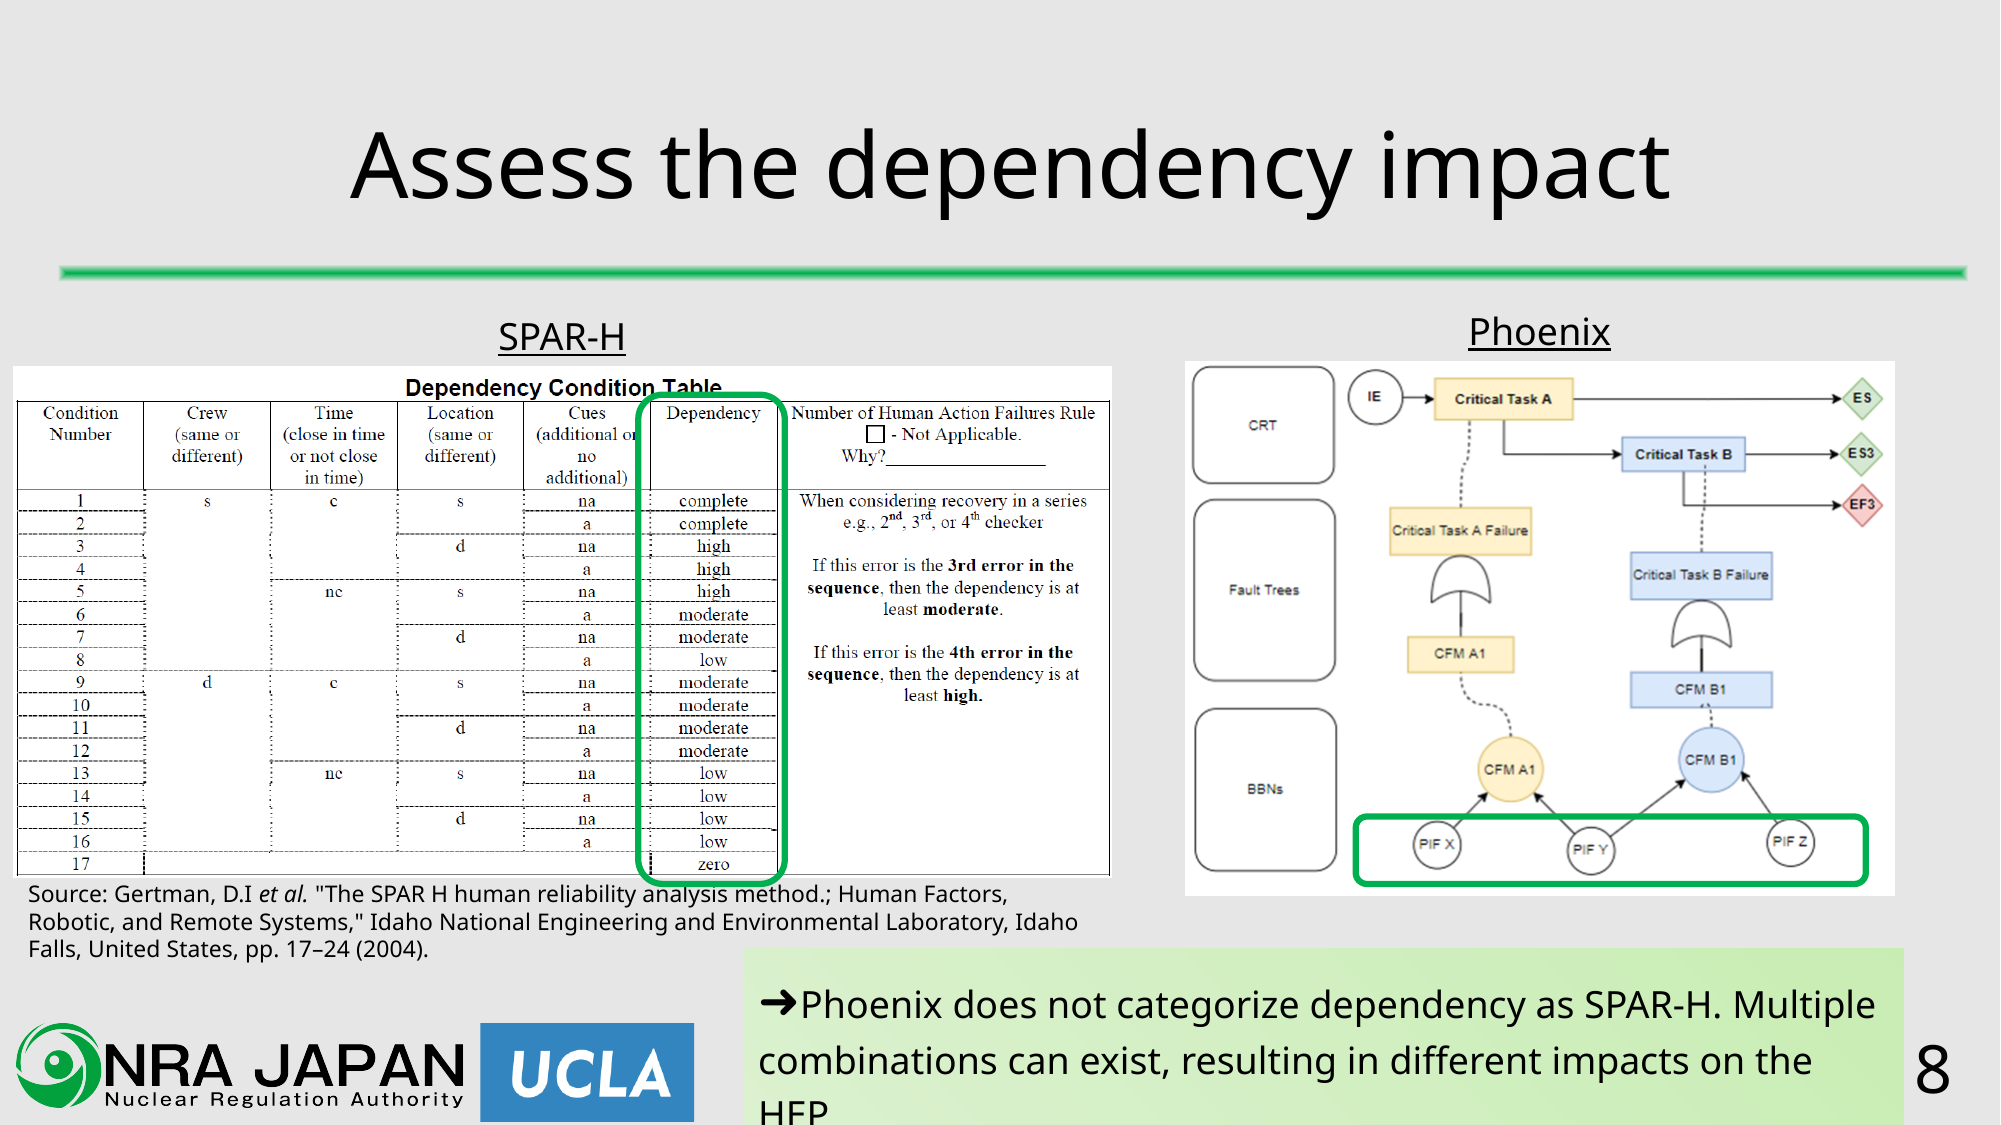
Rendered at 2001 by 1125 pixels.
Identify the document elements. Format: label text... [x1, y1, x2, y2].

title Assess the dependency impact [58, 59, 1964, 278]
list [1185, 361, 1895, 896]
text_box Phoenix [1185, 300, 1895, 361]
text_box Source: Gertman, D.I et al. "The SPAR H human reliability analysis method.; Human Factors, Robotic, and Remote Systems," Idaho National Engineering and Environmental Laboratory, Idaho Falls, United States, pp. 17–24 (2004). [13, 878, 1112, 970]
text_box SPAR-H [13, 305, 1112, 366]
text_box [645, 878, 778, 885]
picture [0, 1006, 479, 1124]
slide_number 17 [1904, 1042, 1968, 1103]
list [13, 366, 1112, 878]
text_box ➜Phoenix does not categorize dependency as SPAR-H. Multiple combinations can exist, resulting in different impacts on the HEP [743, 948, 1904, 1125]
